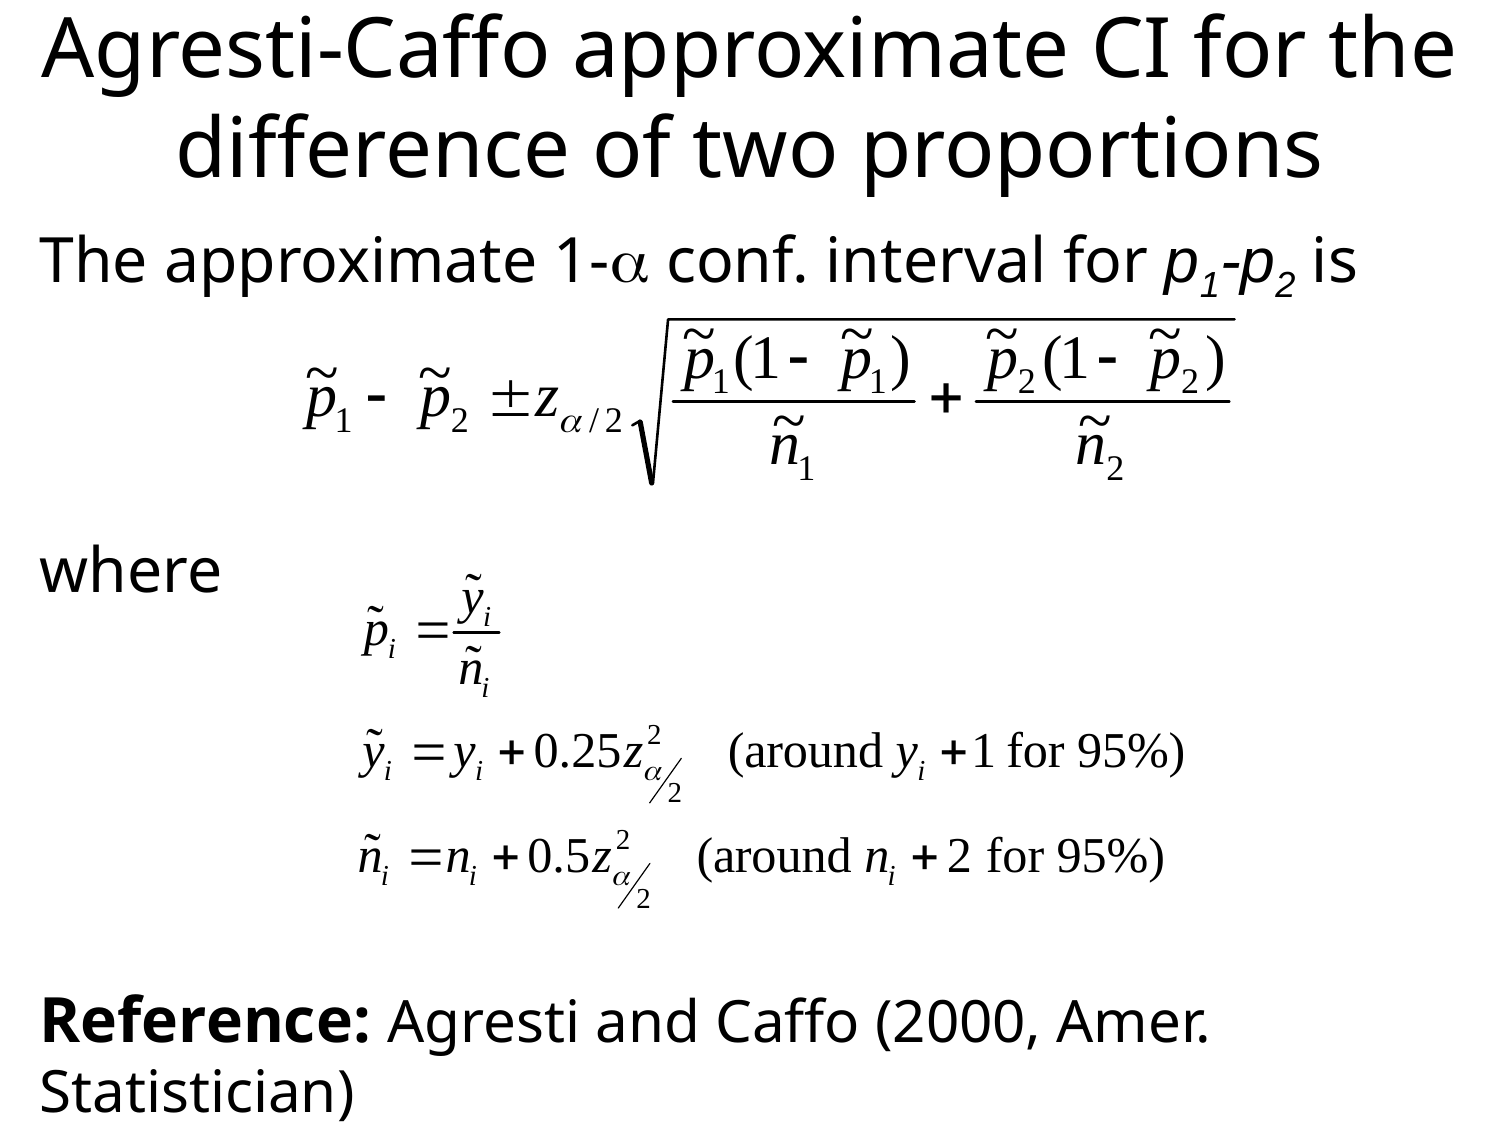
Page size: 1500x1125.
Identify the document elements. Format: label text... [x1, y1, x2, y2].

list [349, 562, 1196, 919]
text_box The approximate 1-a conf. interval for p1-p2 is where Reference: Agresti and Caffo (2000, Amer. Statistician) [24, 212, 1500, 1125]
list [0, 303, 1246, 500]
title Agresti-Caffo approximate CI for the difference of two proportions [0, 0, 1500, 188]
